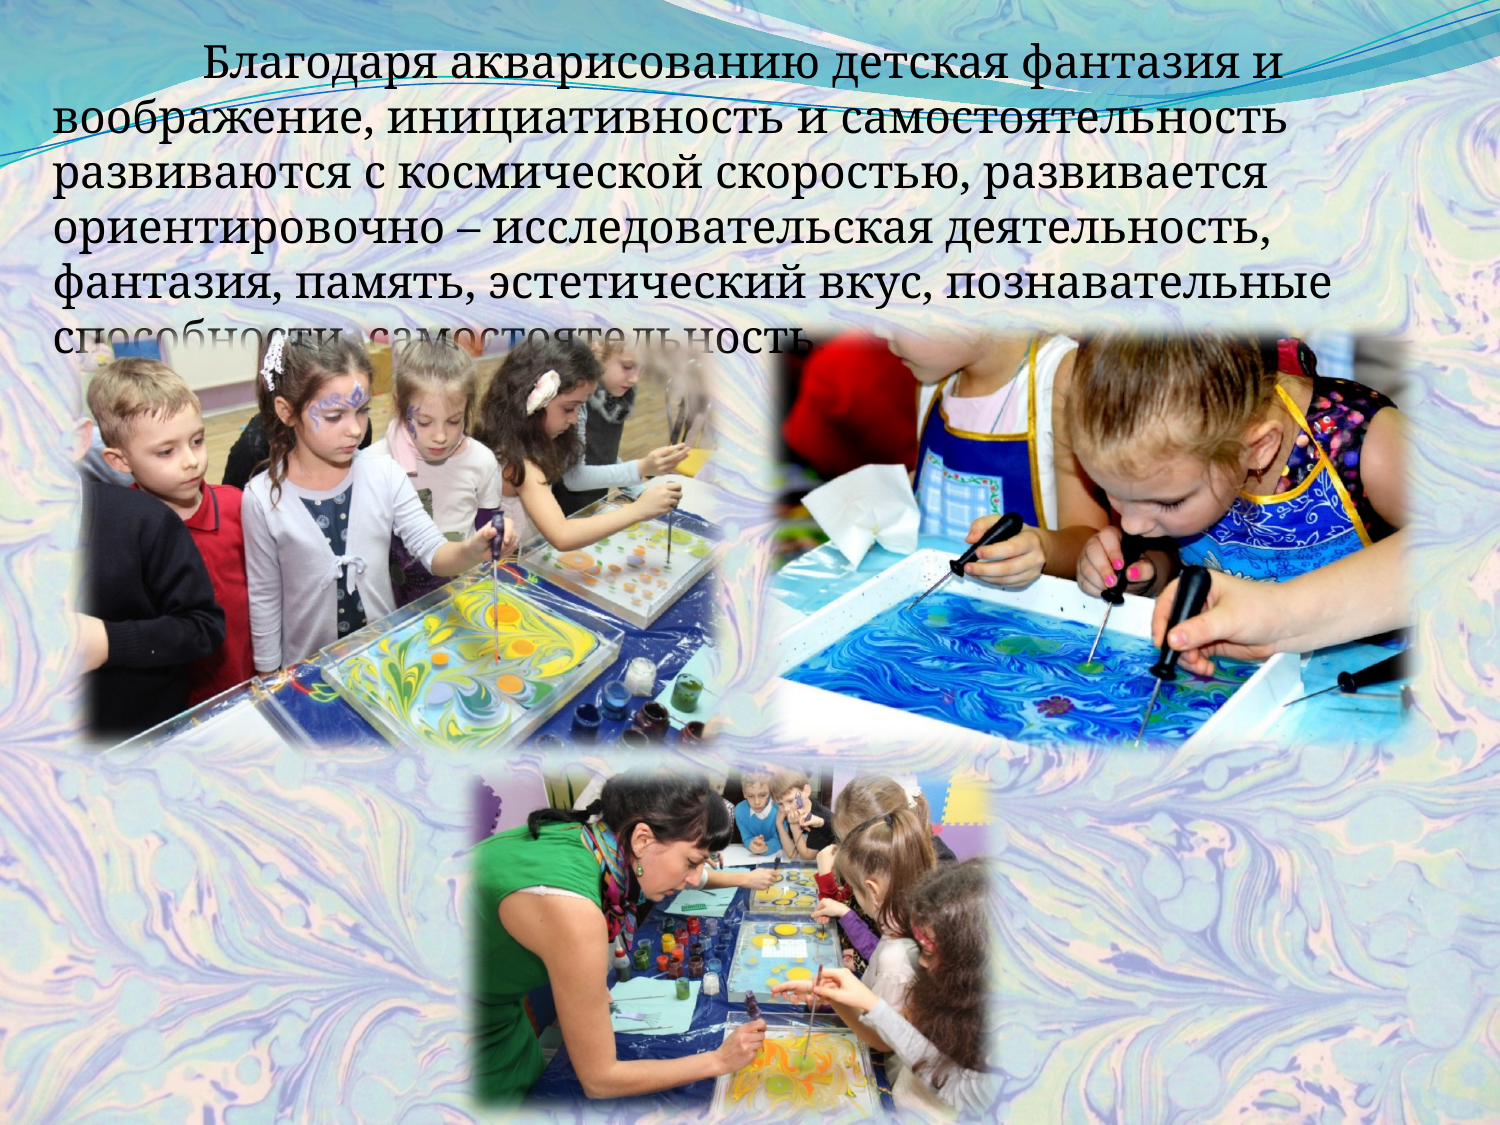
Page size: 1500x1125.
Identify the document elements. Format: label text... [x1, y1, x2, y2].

picture [757, 317, 1424, 761]
picture [455, 759, 1005, 1125]
picture [65, 316, 731, 761]
text_box Благодаря акварисованию детская фантазия и воображение, инициативность и самостоятельность развиваются с космической скоростью, развивается ориентировочно – исследовательская деятельность, фантазия, память, эстетический вкус, познавательные способности, самостоятельность. [37, 24, 1474, 370]
